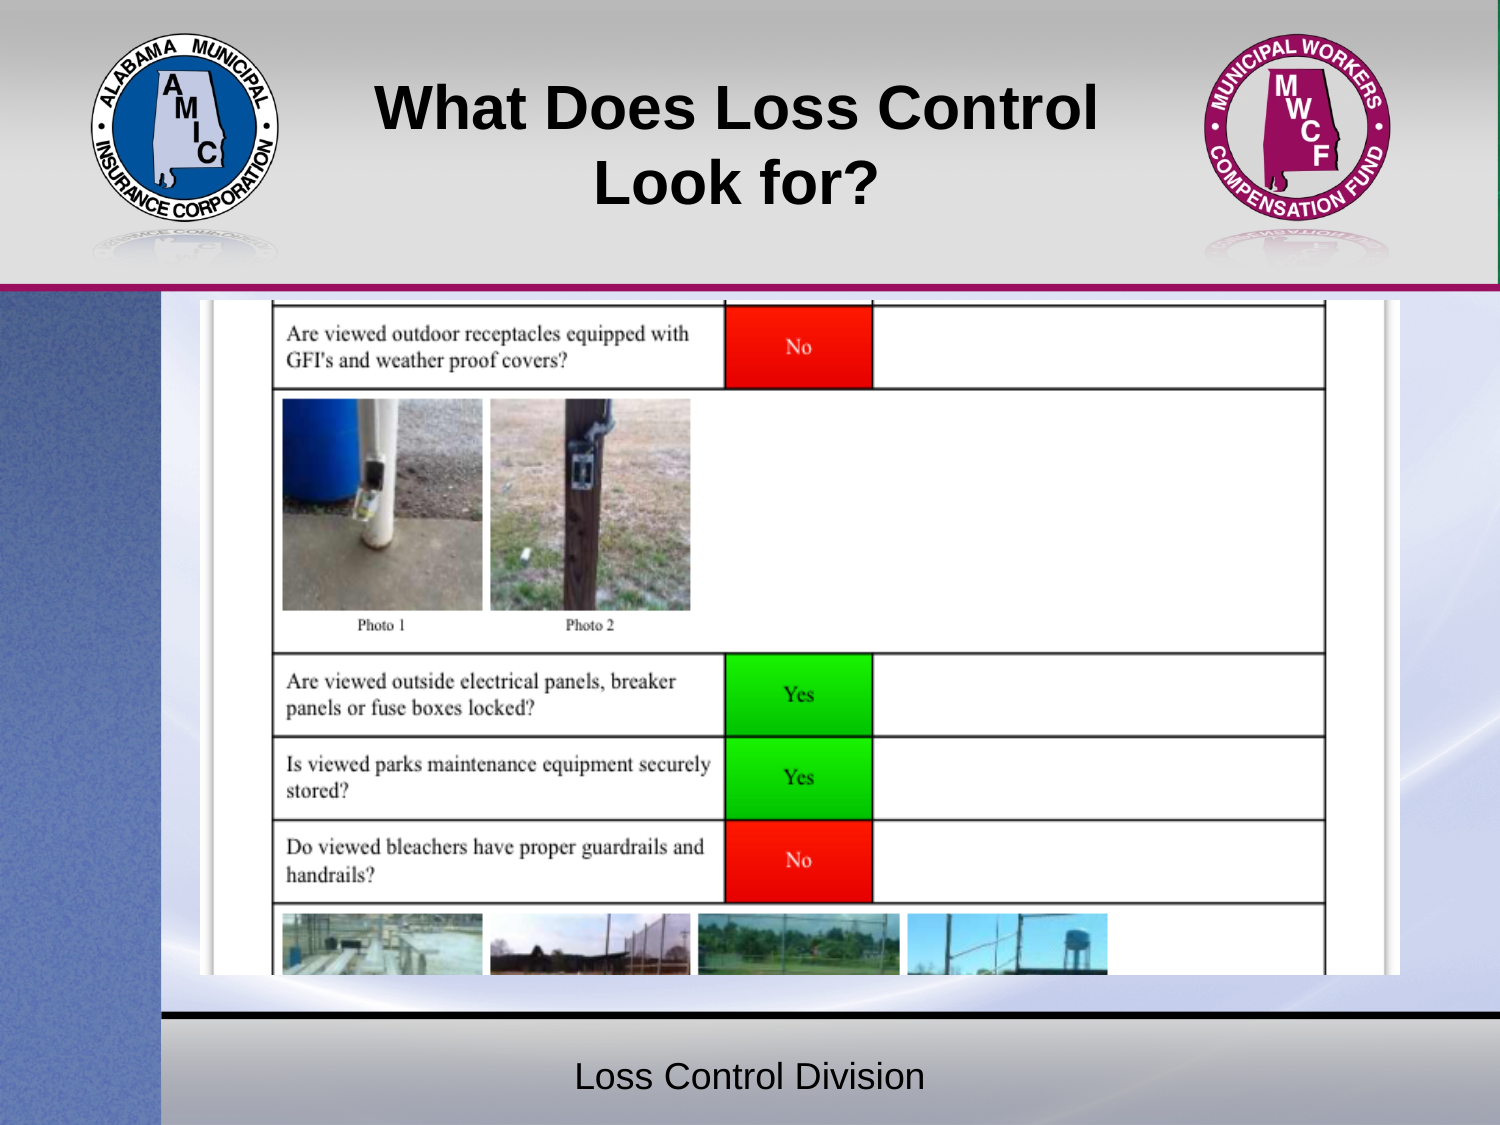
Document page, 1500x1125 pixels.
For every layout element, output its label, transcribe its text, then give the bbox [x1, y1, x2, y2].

picture [0, 292, 1500, 1125]
picture [0, 0, 275, 283]
title What Does Loss Control Look for? [275, 0, 1200, 285]
picture [1200, 0, 1500, 283]
